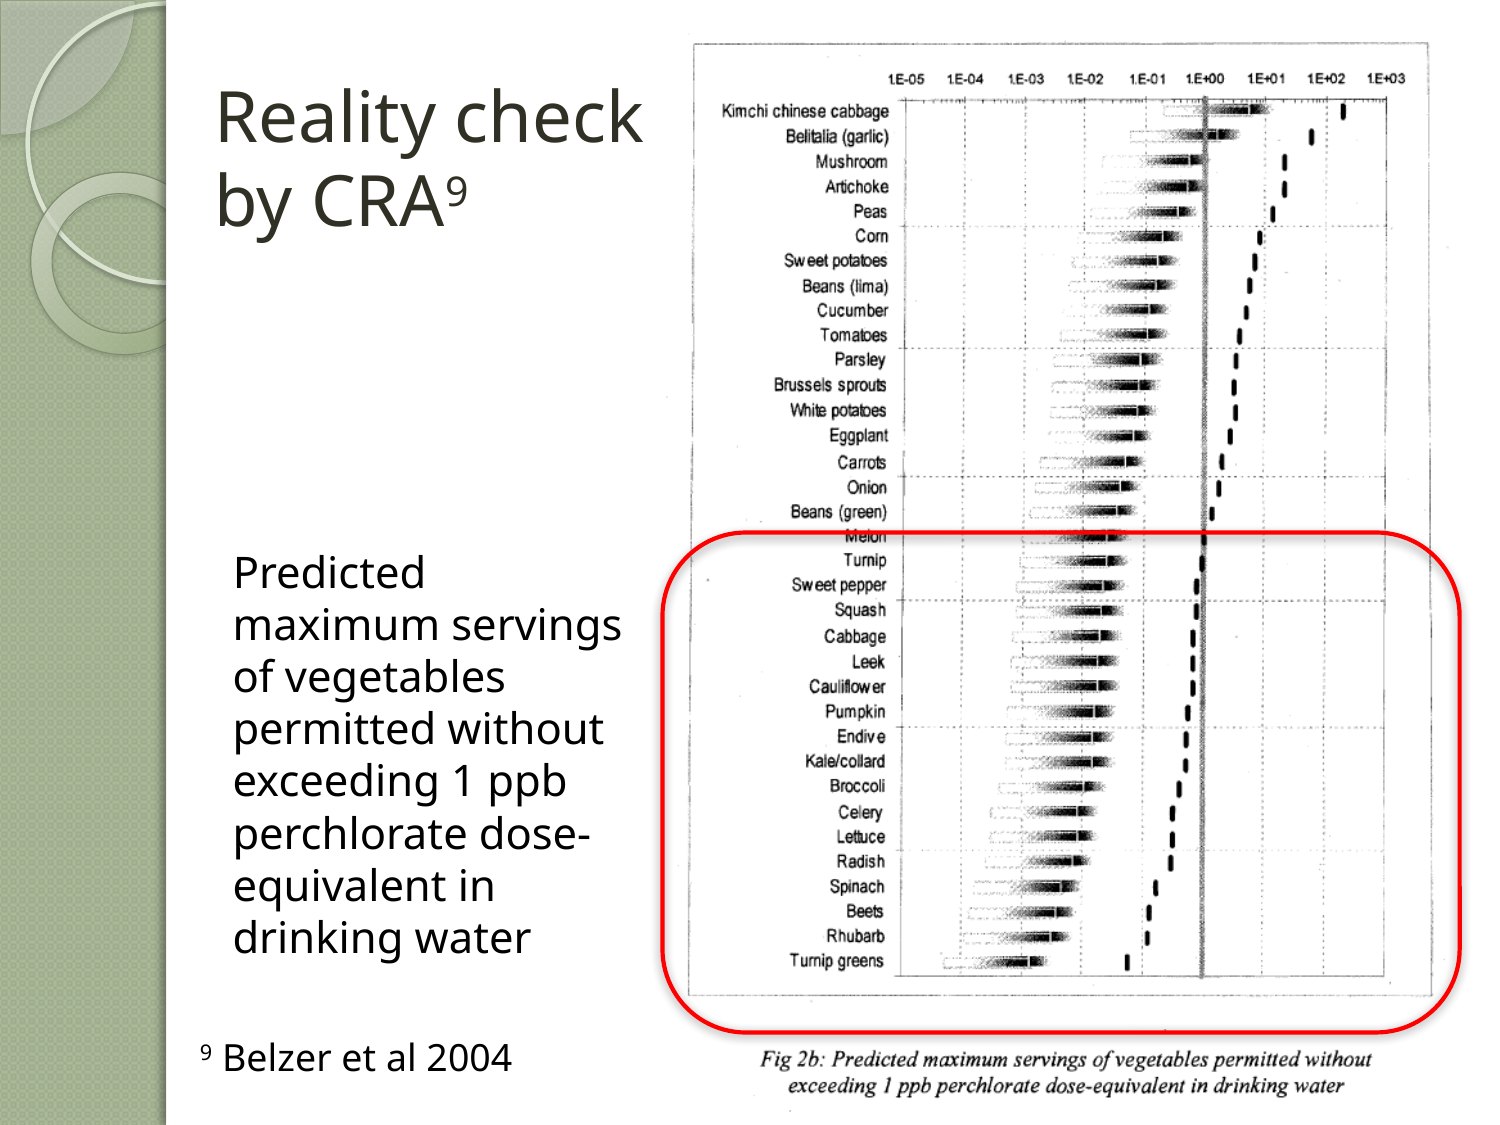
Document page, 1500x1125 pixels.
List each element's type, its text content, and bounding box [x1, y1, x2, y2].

title Reality check by CRA9 [200, 62, 658, 250]
list Predicted maximum servings of vegetables permitted without exceeding 1 ppb perchlorate dose-equivalent in drinking water [146, 537, 638, 1013]
text_box 9 Belzer et al 2004 [185, 1026, 528, 1087]
picture [665, 32, 1466, 1113]
